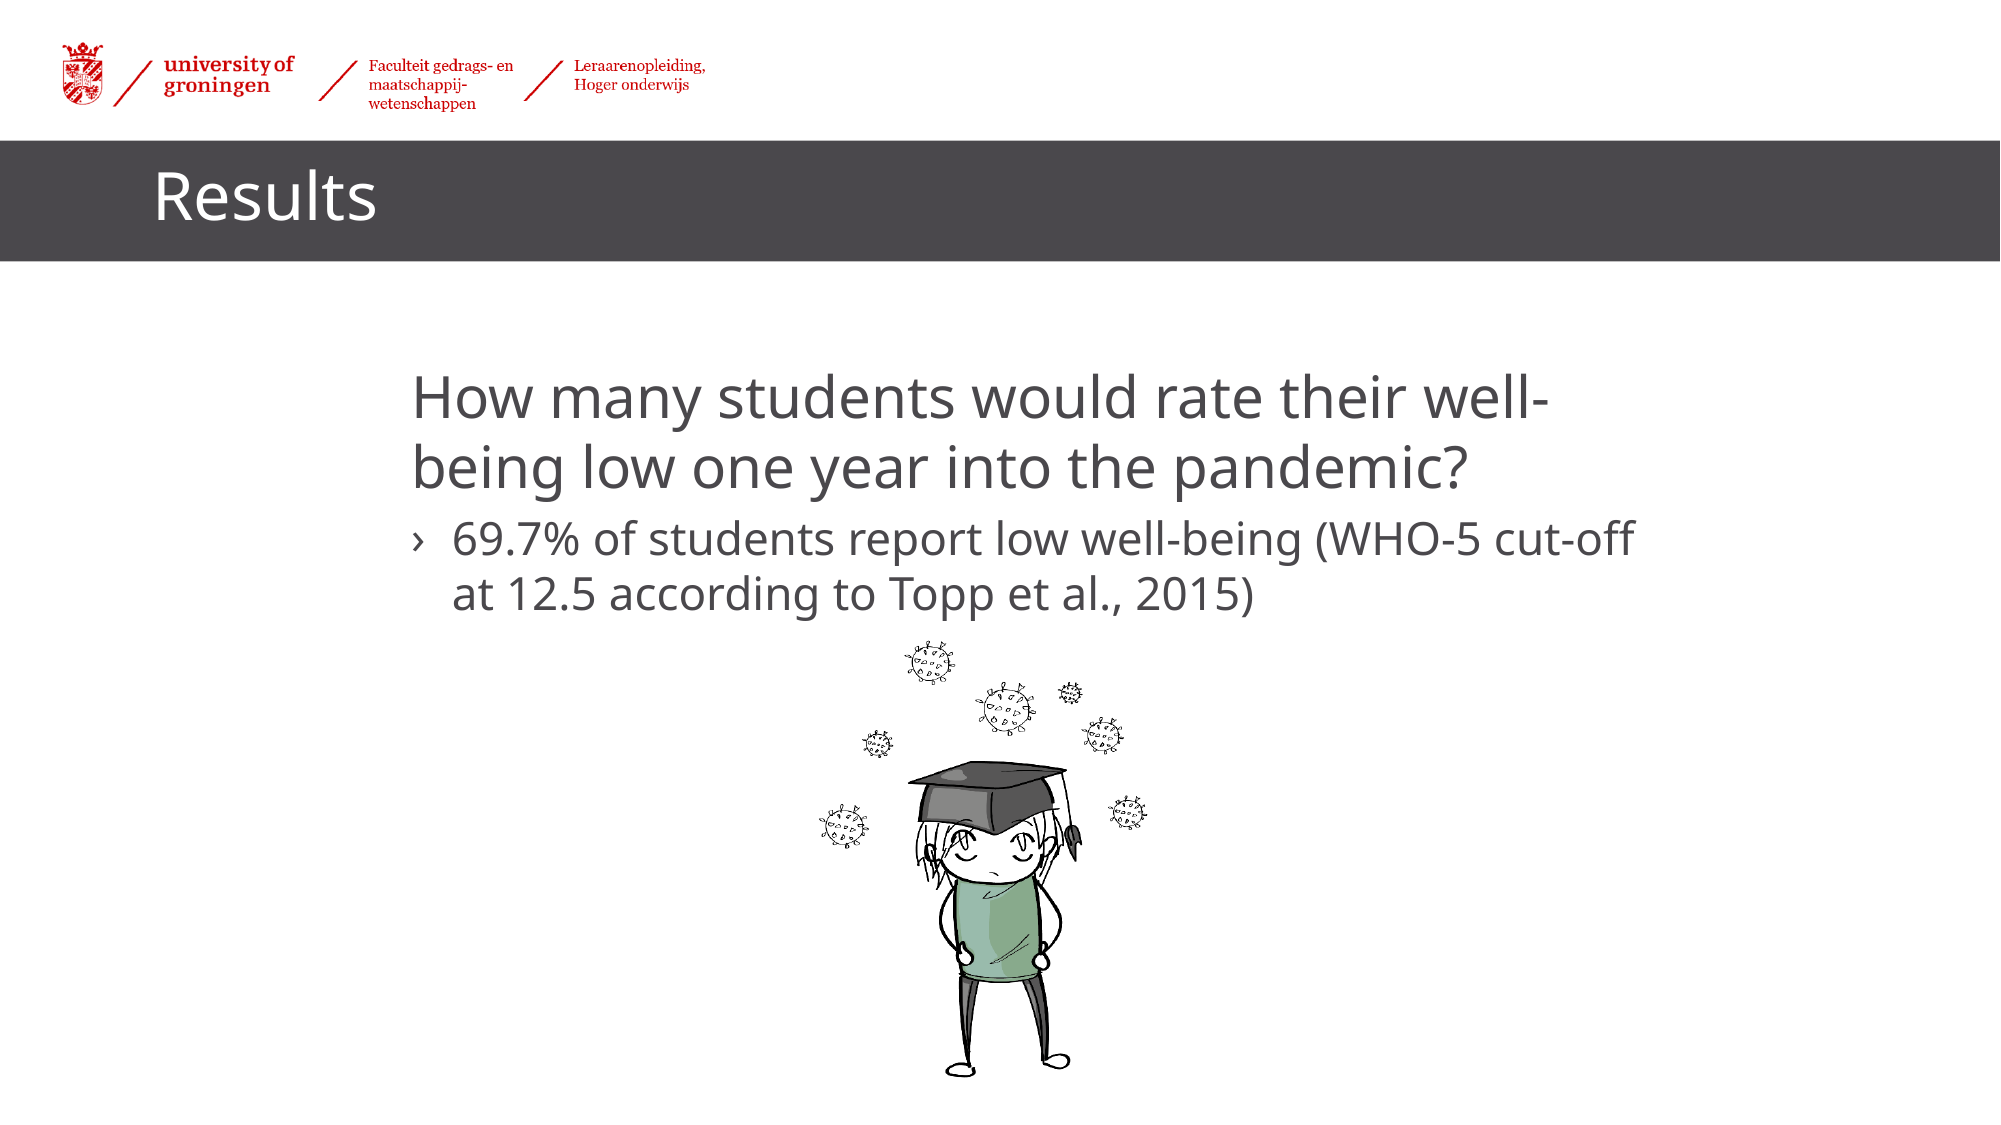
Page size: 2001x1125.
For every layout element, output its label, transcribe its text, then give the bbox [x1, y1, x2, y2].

picture [54, 36, 710, 118]
text_box [1863, 140, 2000, 262]
picture [504, 515, 1473, 1125]
text_box [0, 140, 137, 262]
text_box How many students would rate their well-being low one year into the pandemic? 69.7% of students report low well-being (WHO-5 cut-off at 12.5 according to Topp et al., 2015) [249, 353, 1709, 692]
title Results [137, 89, 1863, 308]
